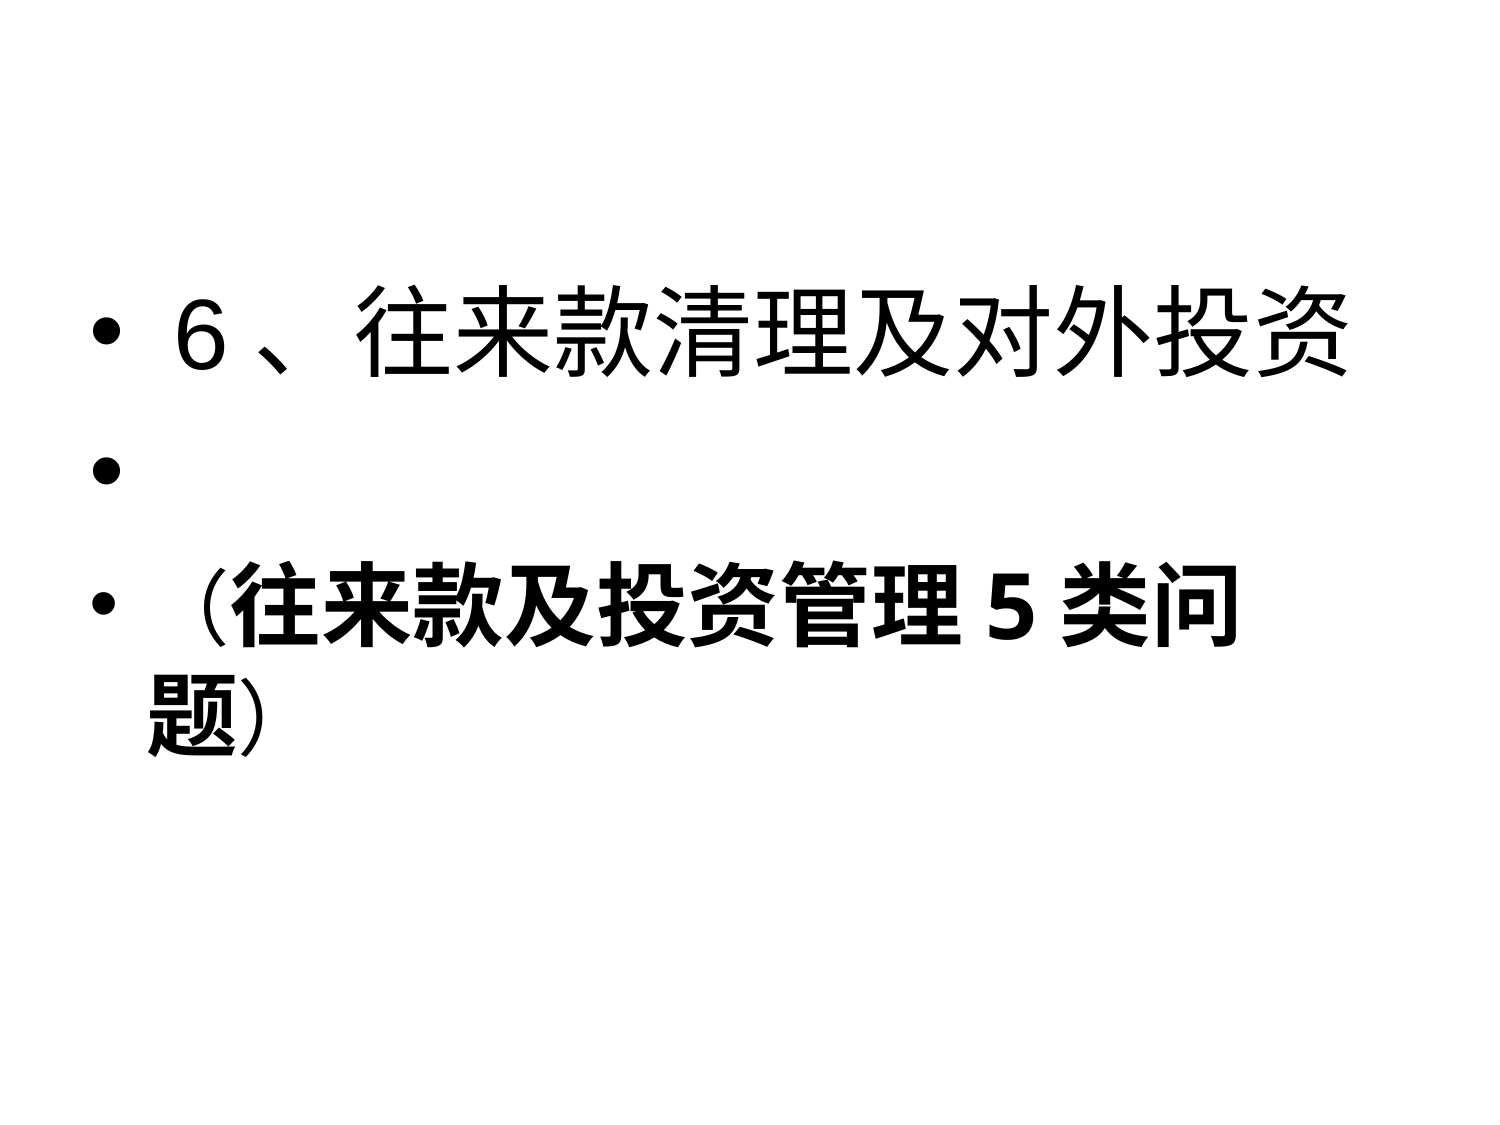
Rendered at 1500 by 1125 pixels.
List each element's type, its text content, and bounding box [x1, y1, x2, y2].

list 6、往来款清理及对外投资 （往来款及投资管理5类问题） [74, 262, 1426, 1006]
